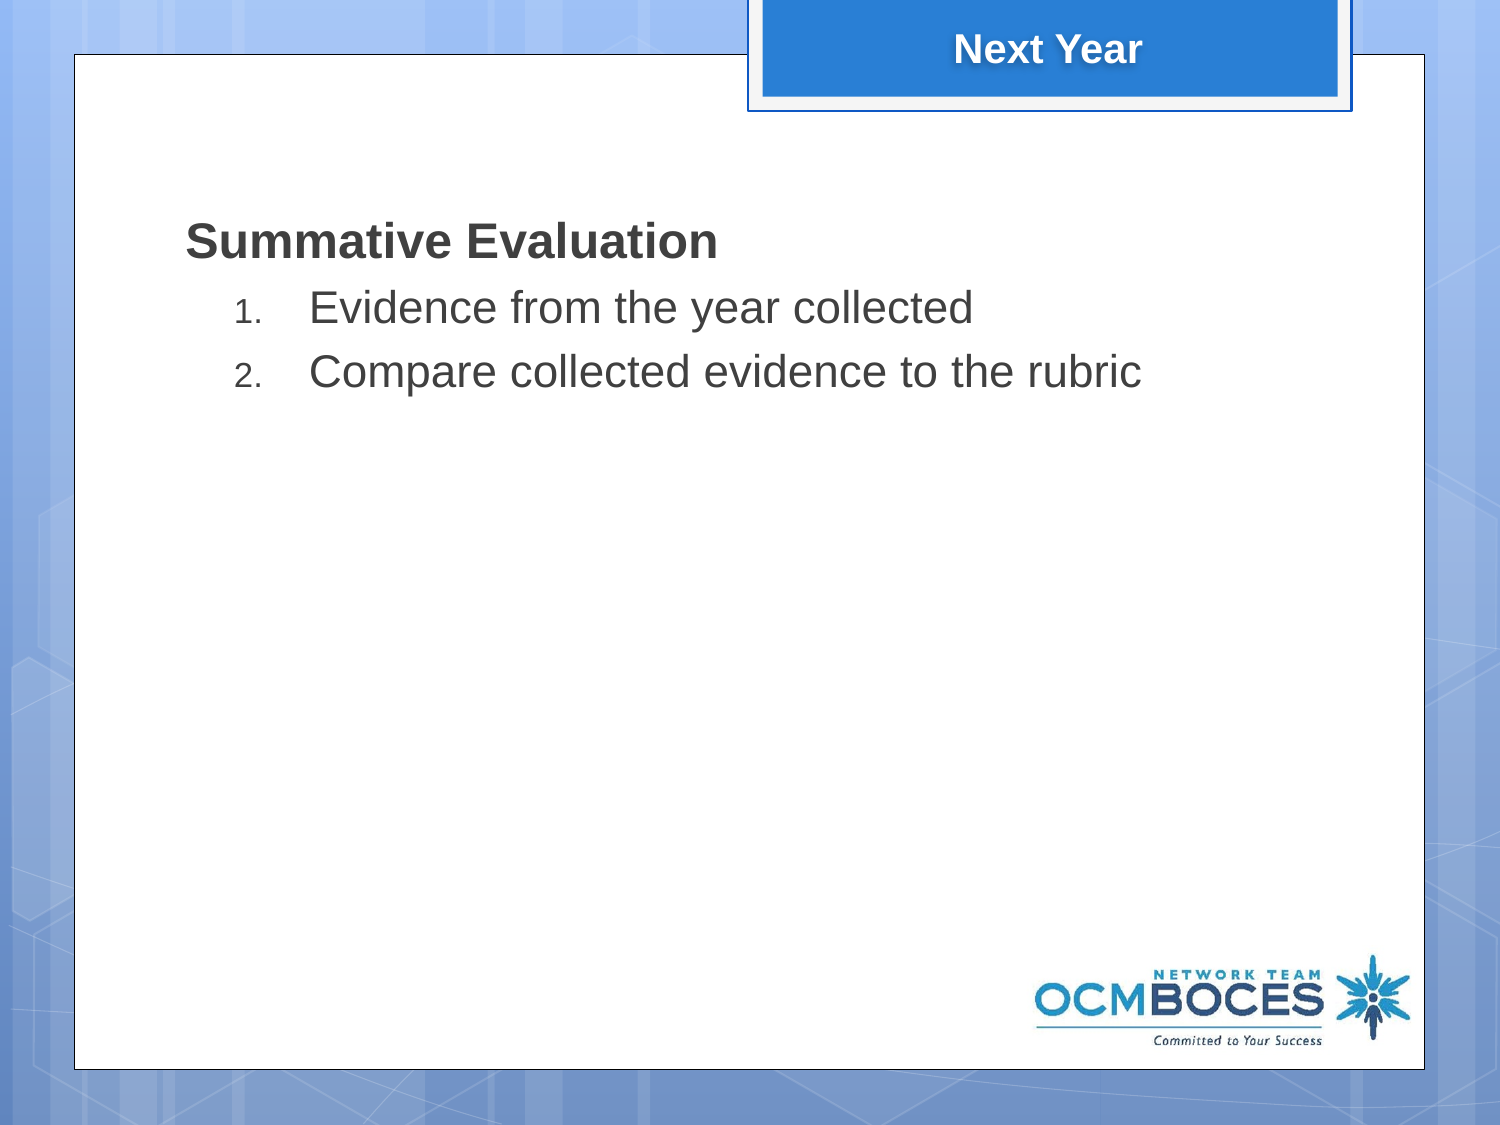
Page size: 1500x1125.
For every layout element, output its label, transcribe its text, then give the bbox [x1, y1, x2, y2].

text_box Next Year [776, 14, 1320, 80]
picture [1015, 945, 1424, 1055]
list Summative Evaluation Evidence from the year collected Compare collected evidence to the rubric [159, 200, 1369, 1040]
